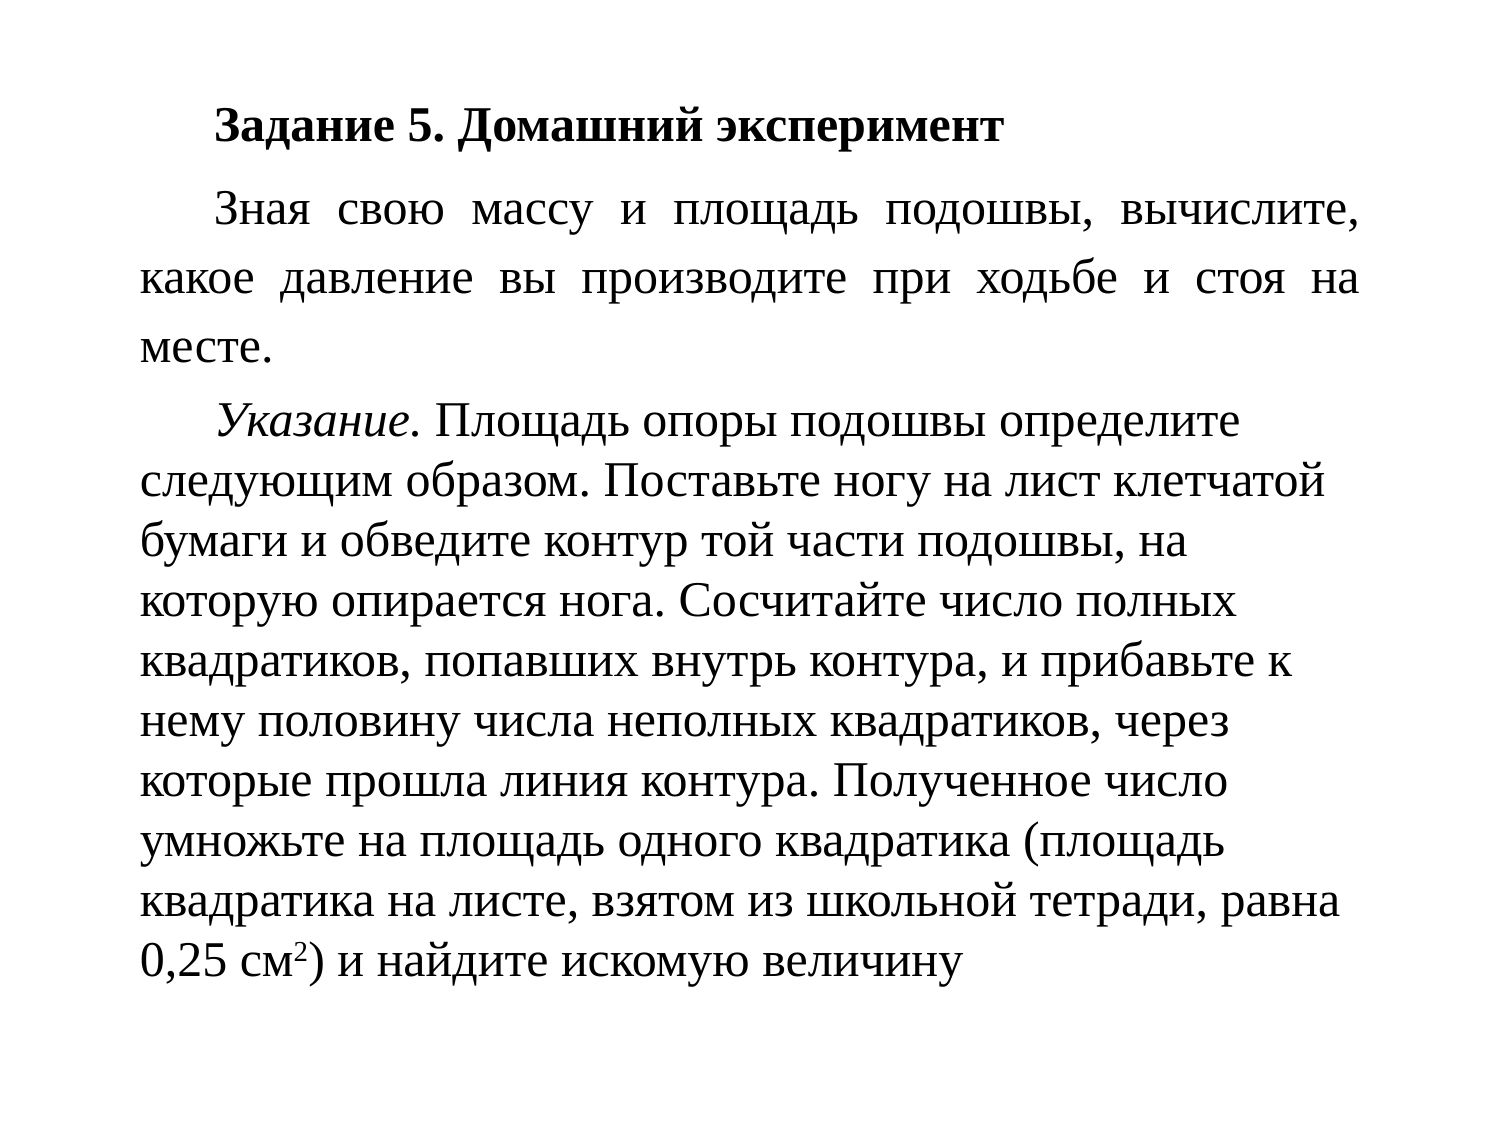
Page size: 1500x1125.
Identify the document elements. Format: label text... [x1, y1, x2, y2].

text_box Задание 5. Домашний эксперимент Зная свою массу и площадь подошвы, вычислите, какое давление вы производите при ходьбе и стоя на месте. Указание. Площадь опоры подошвы определите следующим образом. Поставьте ногу на лист клетчатой бумаги и обведите контур той части подошвы, на которую опирается нога. Сосчитайте число полных квадратиков, попавших внутрь контура, и прибавьте к нему половину числа неполных квадратиков, через которые прошла линия контура. Полученное число умножьте на площадь одного квадратика (площадь квадратика на листе, взятом из школьной тетради, равна 0,25 см2) и найдите искомую величину [125, 74, 1375, 994]
